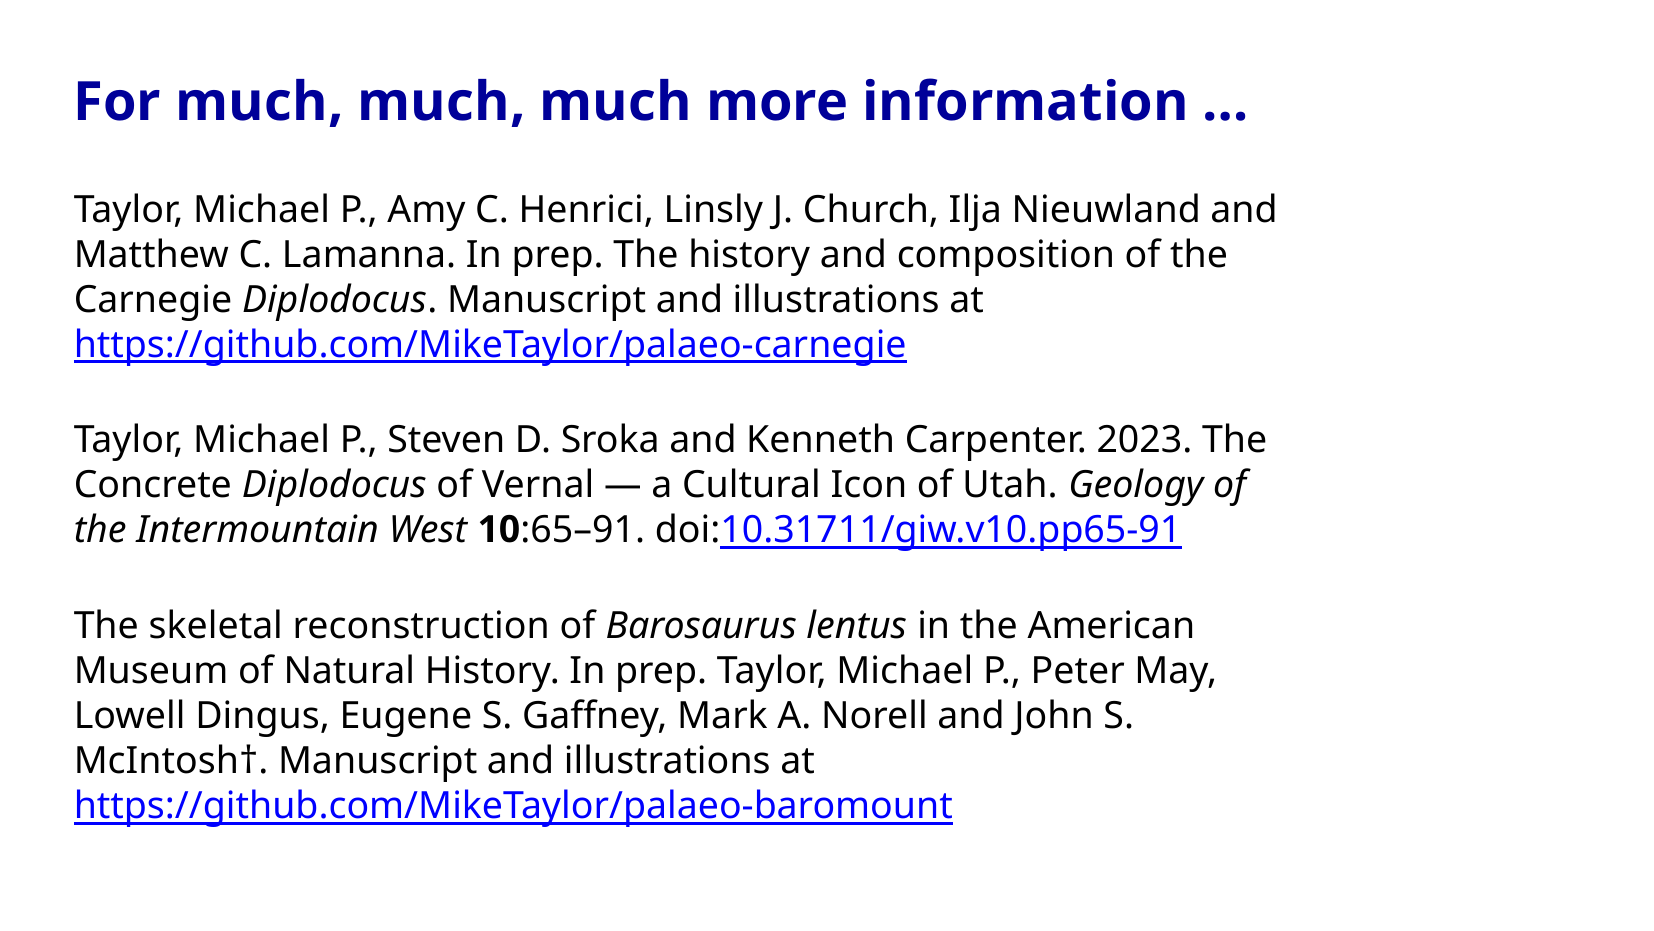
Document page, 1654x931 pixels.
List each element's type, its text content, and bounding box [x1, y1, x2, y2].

text_box For much, much, much more information … [58, 58, 1555, 137]
text_box Taylor, Michael P., Amy C. Henrici, Linsly J. Church, Ilja Nieuwland and Matthew C. Lamanna. In prep. The history and composition of the Carnegie Diplodocus. Manuscript and illustrations at https://github.com/MikeTaylor/palaeo-carnegie Taylor, Michael P., Steven D. Sroka and Kenneth Carpenter. 2023. The Concrete Diplodocus of Vernal — a Cultural Icon of Utah. Geology of the Intermountain West 10:65–91. doi:10.31711/giw.v10.pp65-91 The skeletal reconstruction of Barosaurus lentus in the American Museum of Natural History. In prep. Taylor, Michael P., Peter May, Lowell Dingus, Eugene S. Gaffney, Mark A. Norell and John S. McIntosh†. Manuscript and illustrations at https://github.com/MikeTaylor/palaeo-baromount [58, 177, 1299, 931]
